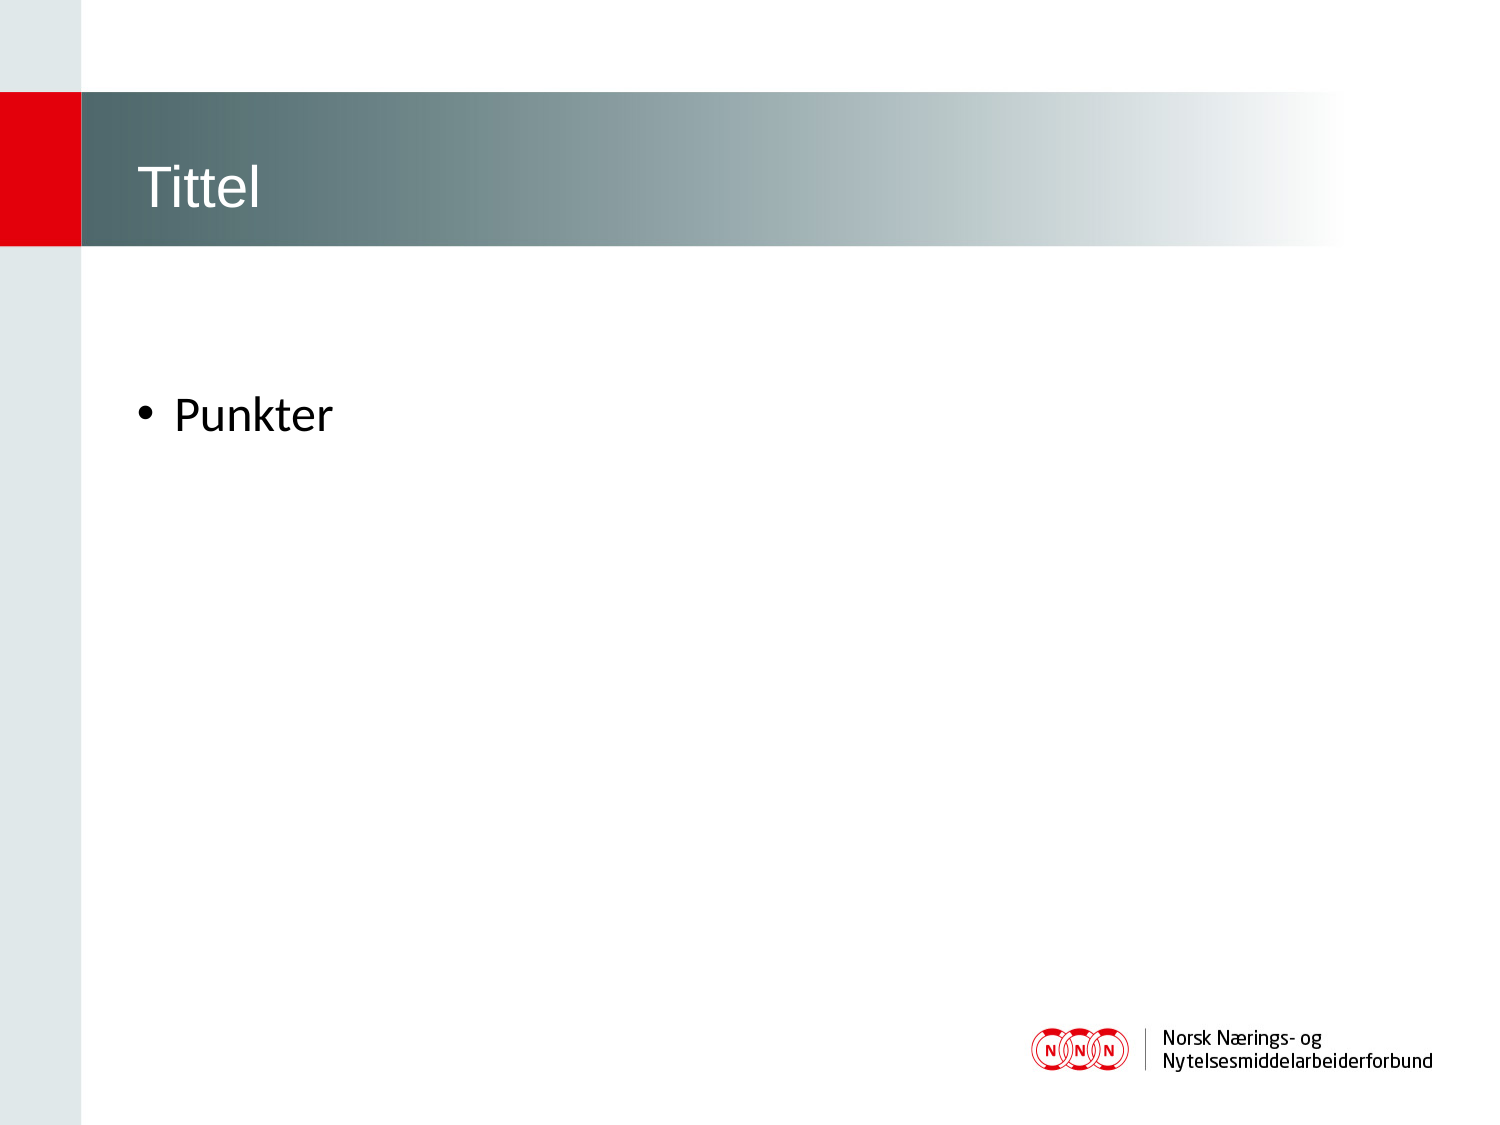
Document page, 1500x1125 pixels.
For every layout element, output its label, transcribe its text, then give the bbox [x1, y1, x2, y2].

list Punkter [121, 309, 944, 783]
picture [0, 0, 1500, 1125]
title Tittel [121, 79, 1416, 297]
